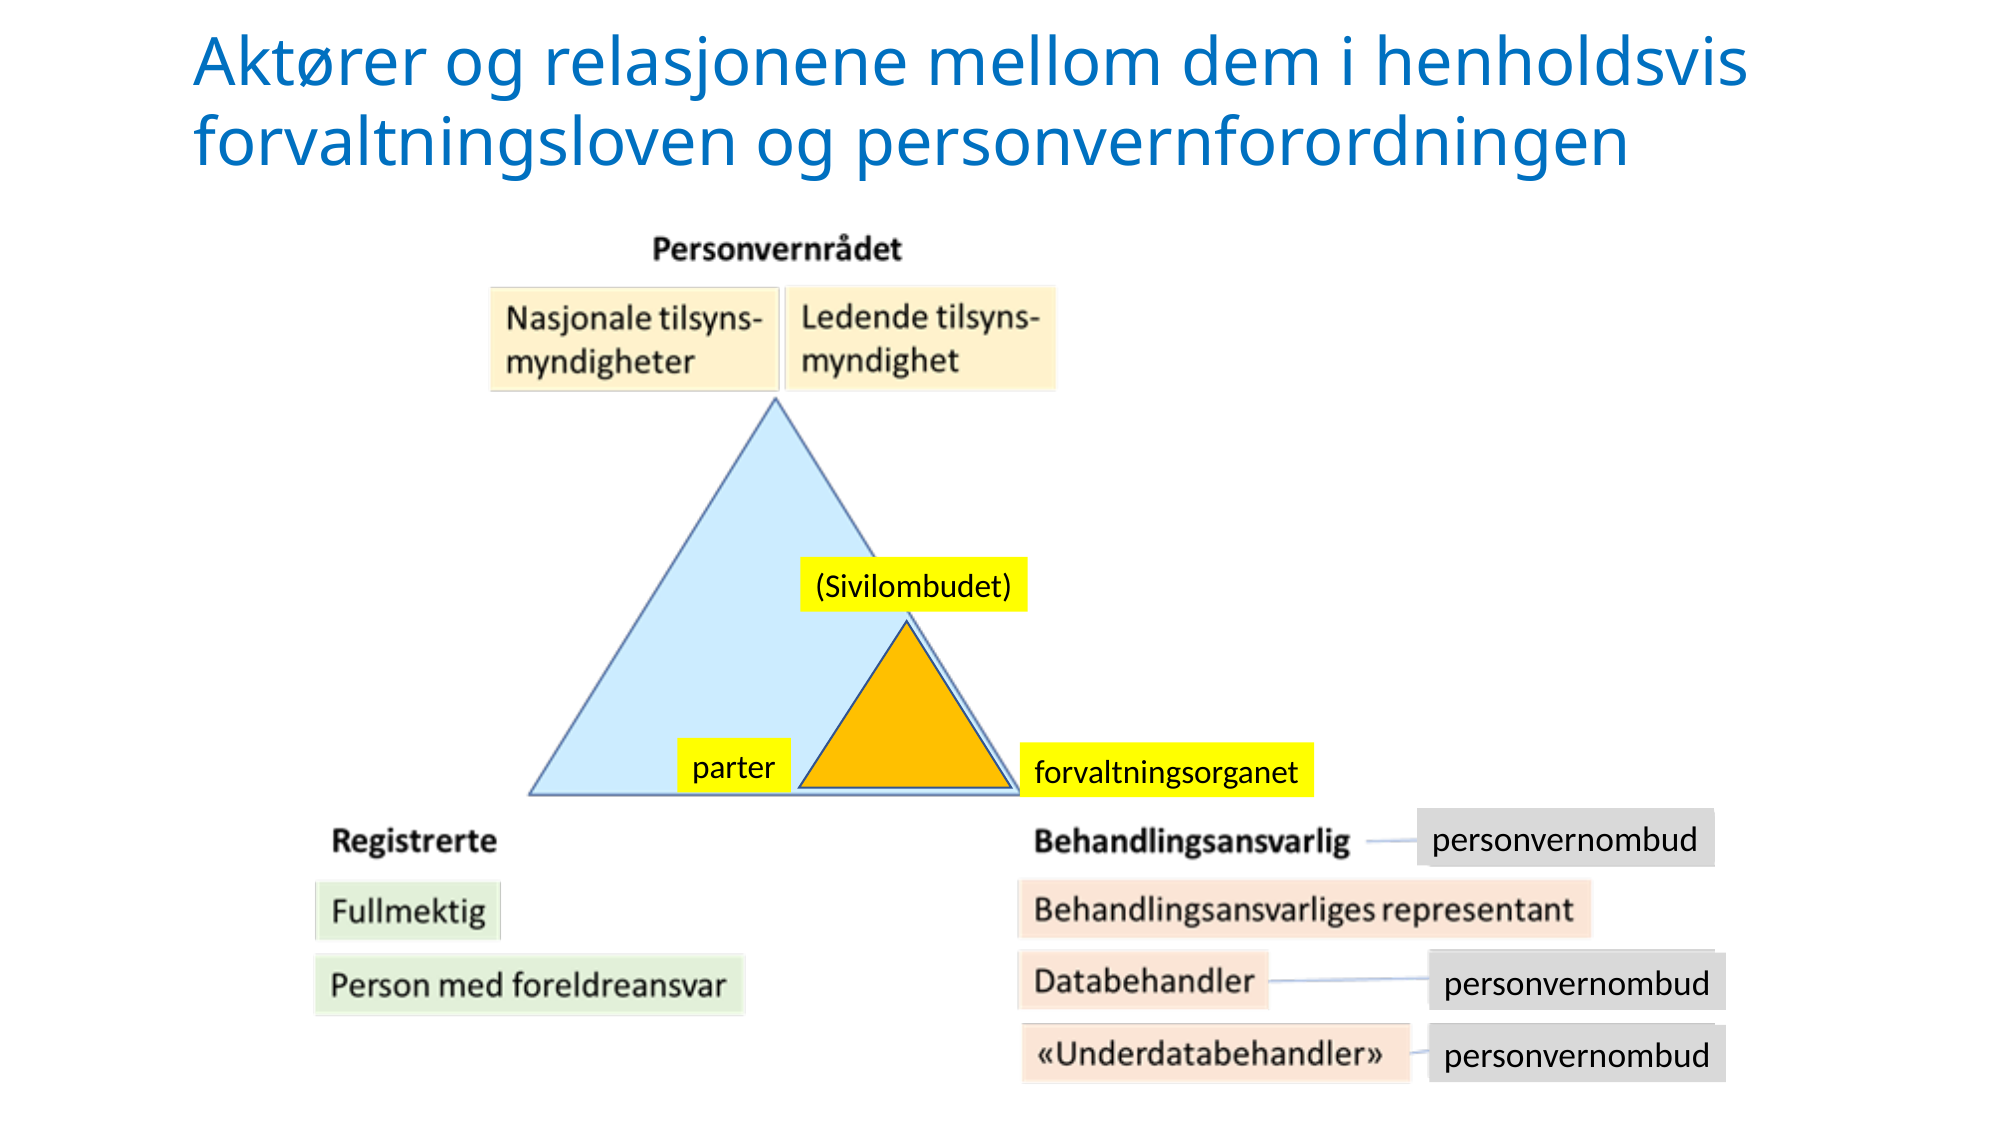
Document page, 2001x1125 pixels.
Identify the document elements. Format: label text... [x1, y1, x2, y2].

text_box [308, 214, 1727, 1098]
text_box Aktører og relasjonene mellom dem i henholdsvis forvaltningsloven og personvernforordningen [178, 11, 1767, 186]
